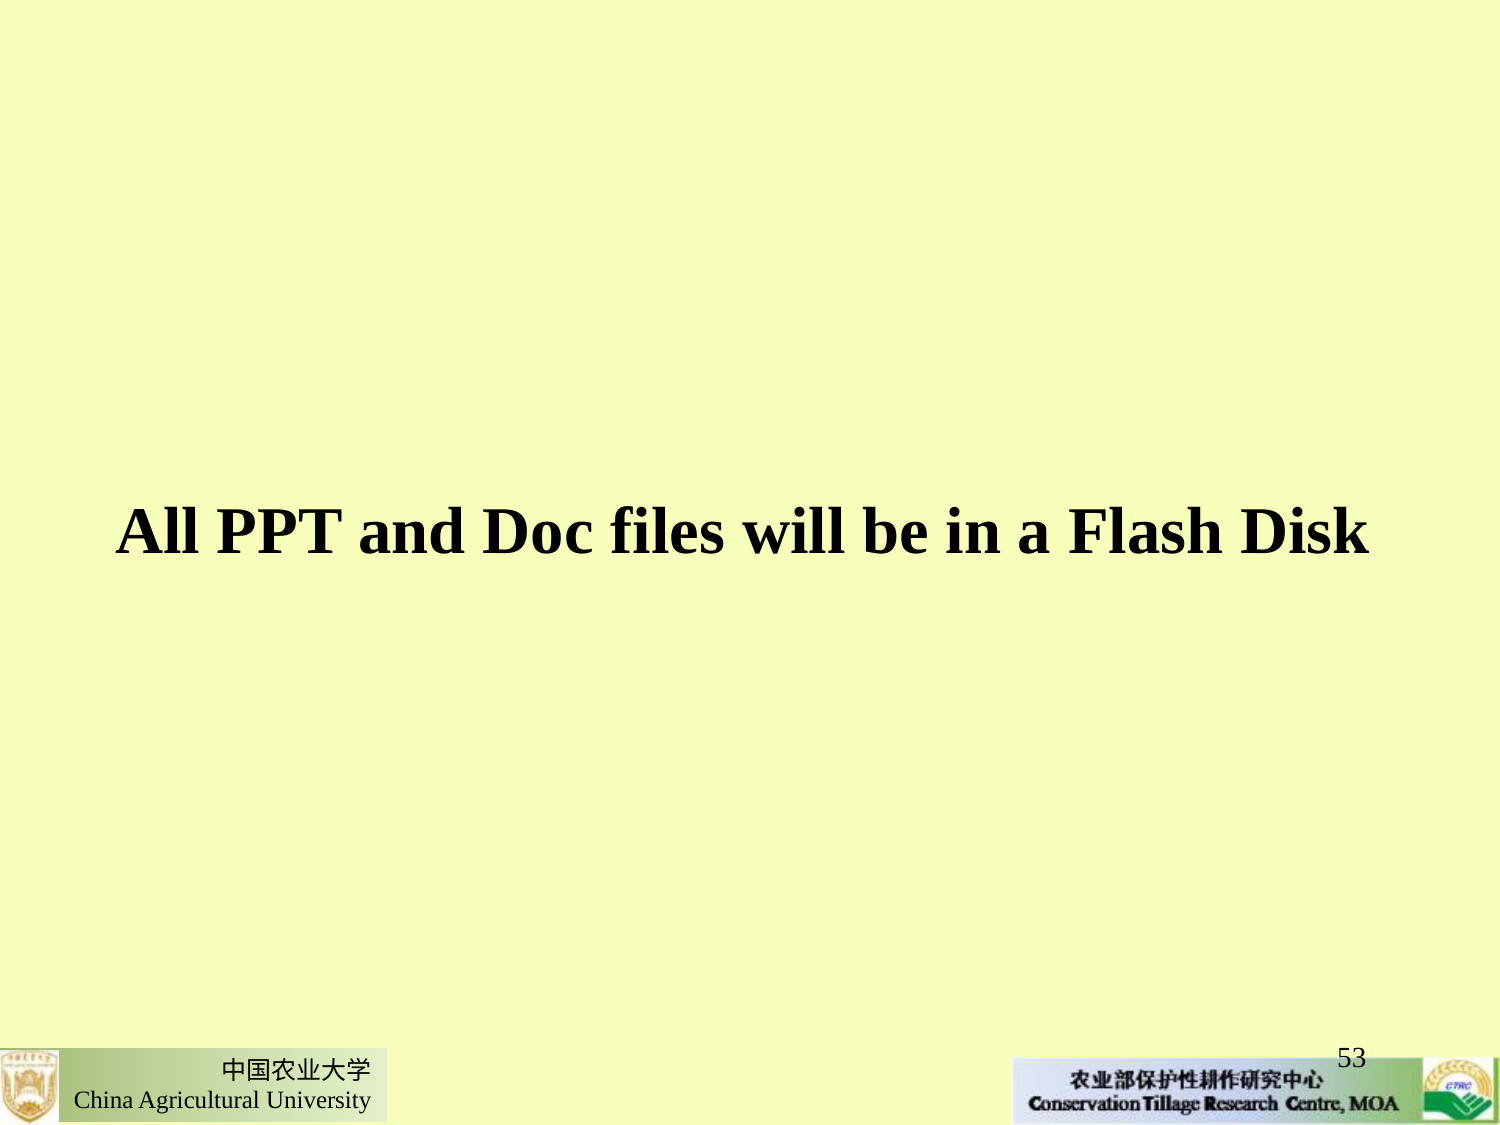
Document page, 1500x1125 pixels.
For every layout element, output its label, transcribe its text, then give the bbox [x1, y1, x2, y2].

slide_number 53 [1068, 1030, 1382, 1107]
picture [0, 1050, 59, 1125]
picture [1012, 1057, 1500, 1125]
list All PPT and Doc files will be in a Flash Disk [100, 479, 1389, 658]
